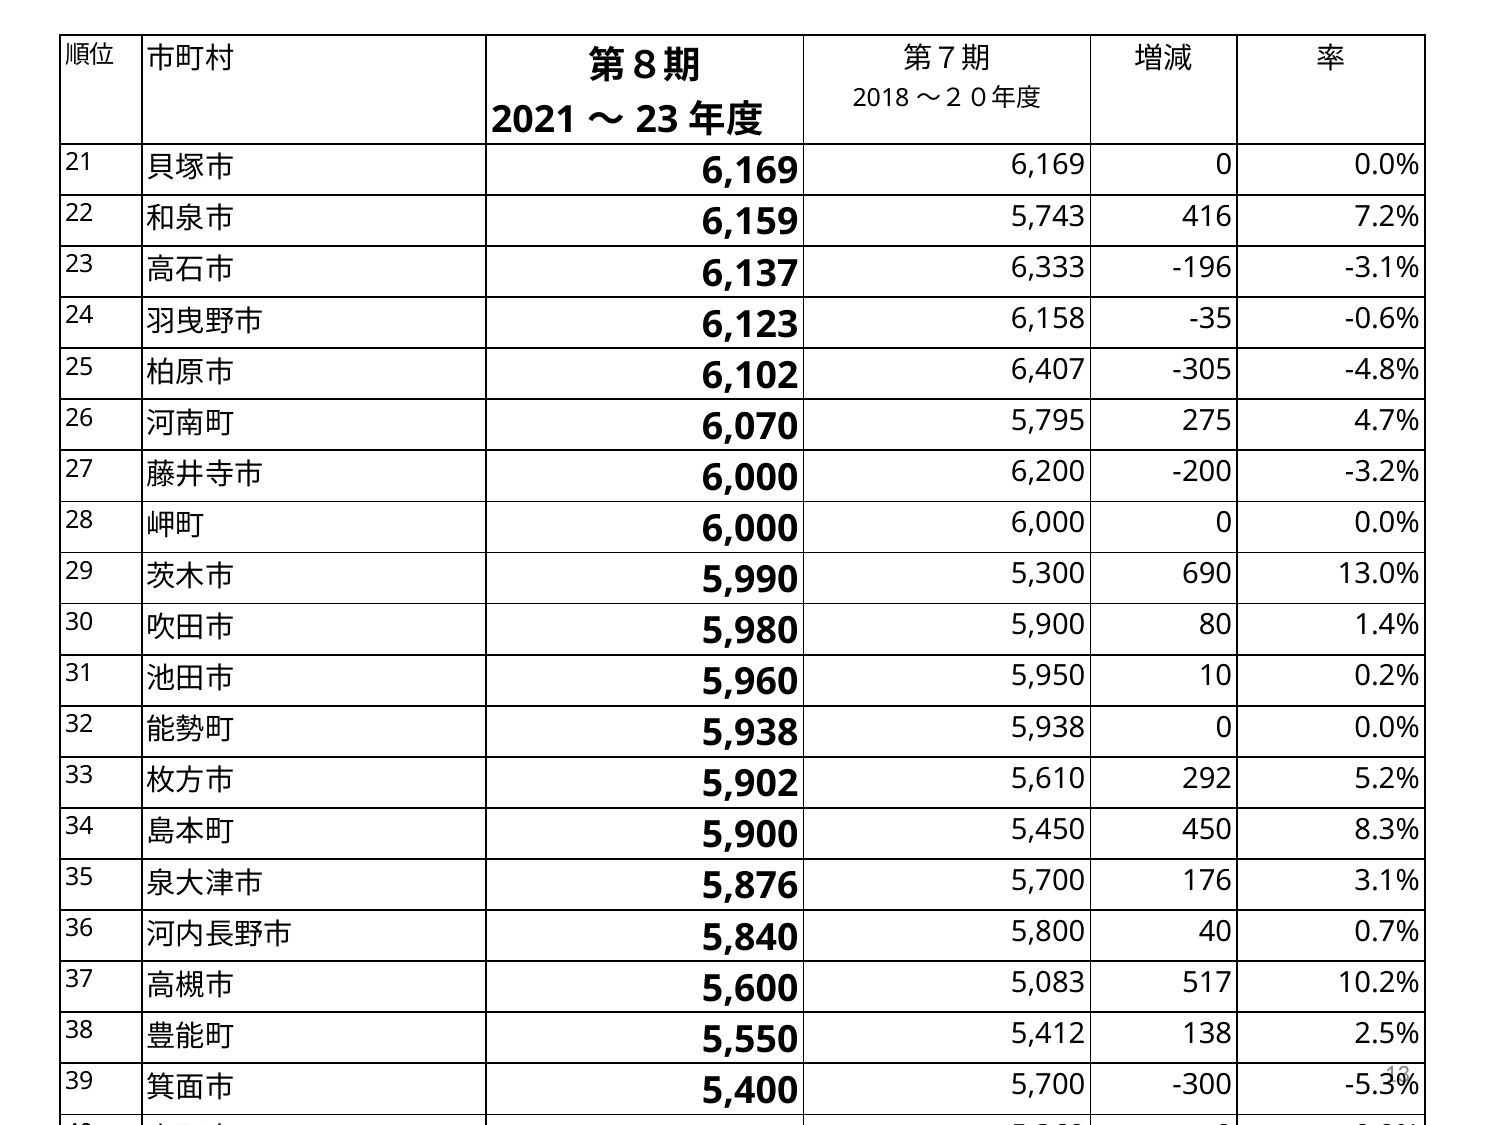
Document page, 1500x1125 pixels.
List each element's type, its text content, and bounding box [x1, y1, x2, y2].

table_cell 箕面市 [143, 1064, 485, 1114]
table_cell 河内長野市 [143, 911, 485, 960]
table_cell 0 [1091, 1115, 1236, 1125]
table_cell 5,400 [487, 1064, 803, 1114]
table_cell 6,159 [487, 196, 803, 245]
table_cell 6,333 [804, 247, 1090, 296]
table_cell 31 [61, 656, 141, 705]
table_cell 6,000 [487, 451, 803, 501]
table_cell 0.0% [1238, 502, 1424, 552]
table_header 第７期 2018～２０年度 [804, 36, 1090, 143]
table_cell 5,900 [804, 604, 1090, 654]
table_cell 30 [61, 604, 141, 654]
table_cell 25 [61, 349, 141, 398]
table_cell 22 [61, 196, 141, 245]
table_cell 5,795 [804, 400, 1090, 449]
table_cell -3.2% [1238, 451, 1424, 501]
table_cell 29 [61, 553, 141, 603]
table_cell 6,000 [487, 502, 803, 552]
table_cell 1.4% [1238, 604, 1424, 654]
table_header 率 [1238, 36, 1424, 143]
table_cell 33 [61, 758, 141, 807]
table_cell 藤井寺市 [143, 451, 485, 501]
table_cell 高槻市 [143, 962, 485, 1011]
table_cell 176 [1091, 860, 1236, 909]
table_cell 10.2% [1238, 962, 1424, 1011]
table_cell 6,200 [804, 451, 1090, 501]
table_cell 5,950 [804, 656, 1090, 705]
table_cell 6,169 [804, 145, 1090, 194]
table_cell 5.2% [1238, 758, 1424, 807]
table_cell 34 [61, 809, 141, 858]
table_cell 枚方市 [143, 758, 485, 807]
table_cell -300 [1091, 1064, 1236, 1114]
table_cell 池田市 [143, 656, 485, 705]
table_cell 島本町 [143, 809, 485, 858]
table_cell 40 [61, 1115, 141, 1125]
table_cell 27 [61, 451, 141, 501]
table_cell -3.1% [1238, 247, 1424, 296]
table_cell 35 [61, 860, 141, 909]
table_cell 5,876 [487, 860, 803, 909]
table_cell 0 [1091, 145, 1236, 194]
table_cell 5,902 [487, 758, 803, 807]
table_cell 5,360 [487, 1115, 803, 1125]
table_cell 泉大津市 [143, 860, 485, 909]
table_header 第８期 2021～23年度 [487, 36, 803, 143]
table_cell 5,980 [487, 604, 803, 654]
table_cell 貝塚市 [143, 145, 485, 194]
table_cell 5,083 [804, 962, 1090, 1011]
table_cell 5,990 [487, 553, 803, 603]
table_cell 5,700 [804, 860, 1090, 909]
table_cell 37 [61, 962, 141, 1011]
table_cell 5,840 [487, 911, 803, 960]
table_cell 416 [1091, 196, 1236, 245]
table_cell 0 [1091, 707, 1236, 756]
table_cell 5,300 [804, 553, 1090, 603]
table_cell 柏原市 [143, 349, 485, 398]
table_cell 8.3% [1238, 809, 1424, 858]
table_cell 6,000 [804, 502, 1090, 552]
table_cell 40 [1091, 911, 1236, 960]
table_cell 0.2% [1238, 656, 1424, 705]
table_cell -0.6% [1238, 298, 1424, 347]
table_cell 5,938 [487, 707, 803, 756]
table_cell 0 [1091, 502, 1236, 552]
table_cell 羽曳野市 [143, 298, 485, 347]
table_cell 5,360 [804, 1115, 1090, 1125]
table_cell 6,070 [487, 400, 803, 449]
table_cell 38 [61, 1013, 141, 1062]
table_cell 5,700 [804, 1064, 1090, 1114]
table_cell 0.0% [1238, 1115, 1424, 1125]
table_cell 5,743 [804, 196, 1090, 245]
table_cell 5,412 [804, 1013, 1090, 1062]
table_cell 6,158 [804, 298, 1090, 347]
table_cell 517 [1091, 962, 1236, 1011]
table_cell 23 [61, 247, 141, 296]
table_cell 275 [1091, 400, 1236, 449]
table_cell 6,137 [487, 247, 803, 296]
table_cell 6,123 [487, 298, 803, 347]
table_cell 交野市 [143, 1115, 485, 1125]
table_cell 39 [61, 1064, 141, 1114]
table_cell 5,938 [804, 707, 1090, 756]
table_cell -200 [1091, 451, 1236, 501]
table_cell 能勢町 [143, 707, 485, 756]
table_cell 5,550 [487, 1013, 803, 1062]
table_cell 21 [61, 145, 141, 194]
table_cell 5,450 [804, 809, 1090, 858]
table_cell -305 [1091, 349, 1236, 398]
table_cell -5.3% [1238, 1064, 1424, 1114]
table_cell 292 [1091, 758, 1236, 807]
table_cell 2.5% [1238, 1013, 1424, 1062]
table_cell -4.8% [1238, 349, 1424, 398]
table_cell 0.0% [1238, 145, 1424, 194]
table_cell 6,102 [487, 349, 803, 398]
table_cell 5,800 [804, 911, 1090, 960]
table_cell 3.1% [1238, 860, 1424, 909]
table_header 増減 [1091, 36, 1236, 143]
table_cell 豊能町 [143, 1013, 485, 1062]
table_cell 690 [1091, 553, 1236, 603]
table_cell 36 [61, 911, 141, 960]
table_cell 吹田市 [143, 604, 485, 654]
table_cell 26 [61, 400, 141, 449]
table_cell -35 [1091, 298, 1236, 347]
table_cell 茨木市 [143, 553, 485, 603]
table_cell 10 [1091, 656, 1236, 705]
table_cell 4.7% [1238, 400, 1424, 449]
table_cell 0.7% [1238, 911, 1424, 960]
table_cell 高石市 [143, 247, 485, 296]
table_cell 32 [61, 707, 141, 756]
table_cell 5,600 [487, 962, 803, 1011]
table_cell -196 [1091, 247, 1236, 296]
table_cell 13.0% [1238, 553, 1424, 603]
table_cell 7.2% [1238, 196, 1424, 245]
table_cell 28 [61, 502, 141, 552]
table_cell 0.0% [1238, 707, 1424, 756]
table_cell 岬町 [143, 502, 485, 552]
table_header 順位 [61, 36, 141, 143]
table_cell 80 [1091, 604, 1236, 654]
table_cell 5,610 [804, 758, 1090, 807]
table_cell 6,407 [804, 349, 1090, 398]
table_cell 450 [1091, 809, 1236, 858]
table_cell 24 [61, 298, 141, 347]
table_cell 138 [1091, 1013, 1236, 1062]
table_cell 5,960 [487, 656, 803, 705]
table_cell 河南町 [143, 400, 485, 449]
table_cell 和泉市 [143, 196, 485, 245]
table_cell 5,900 [487, 809, 803, 858]
table_header 市町村 [143, 36, 485, 143]
table_cell 6,169 [487, 145, 803, 194]
